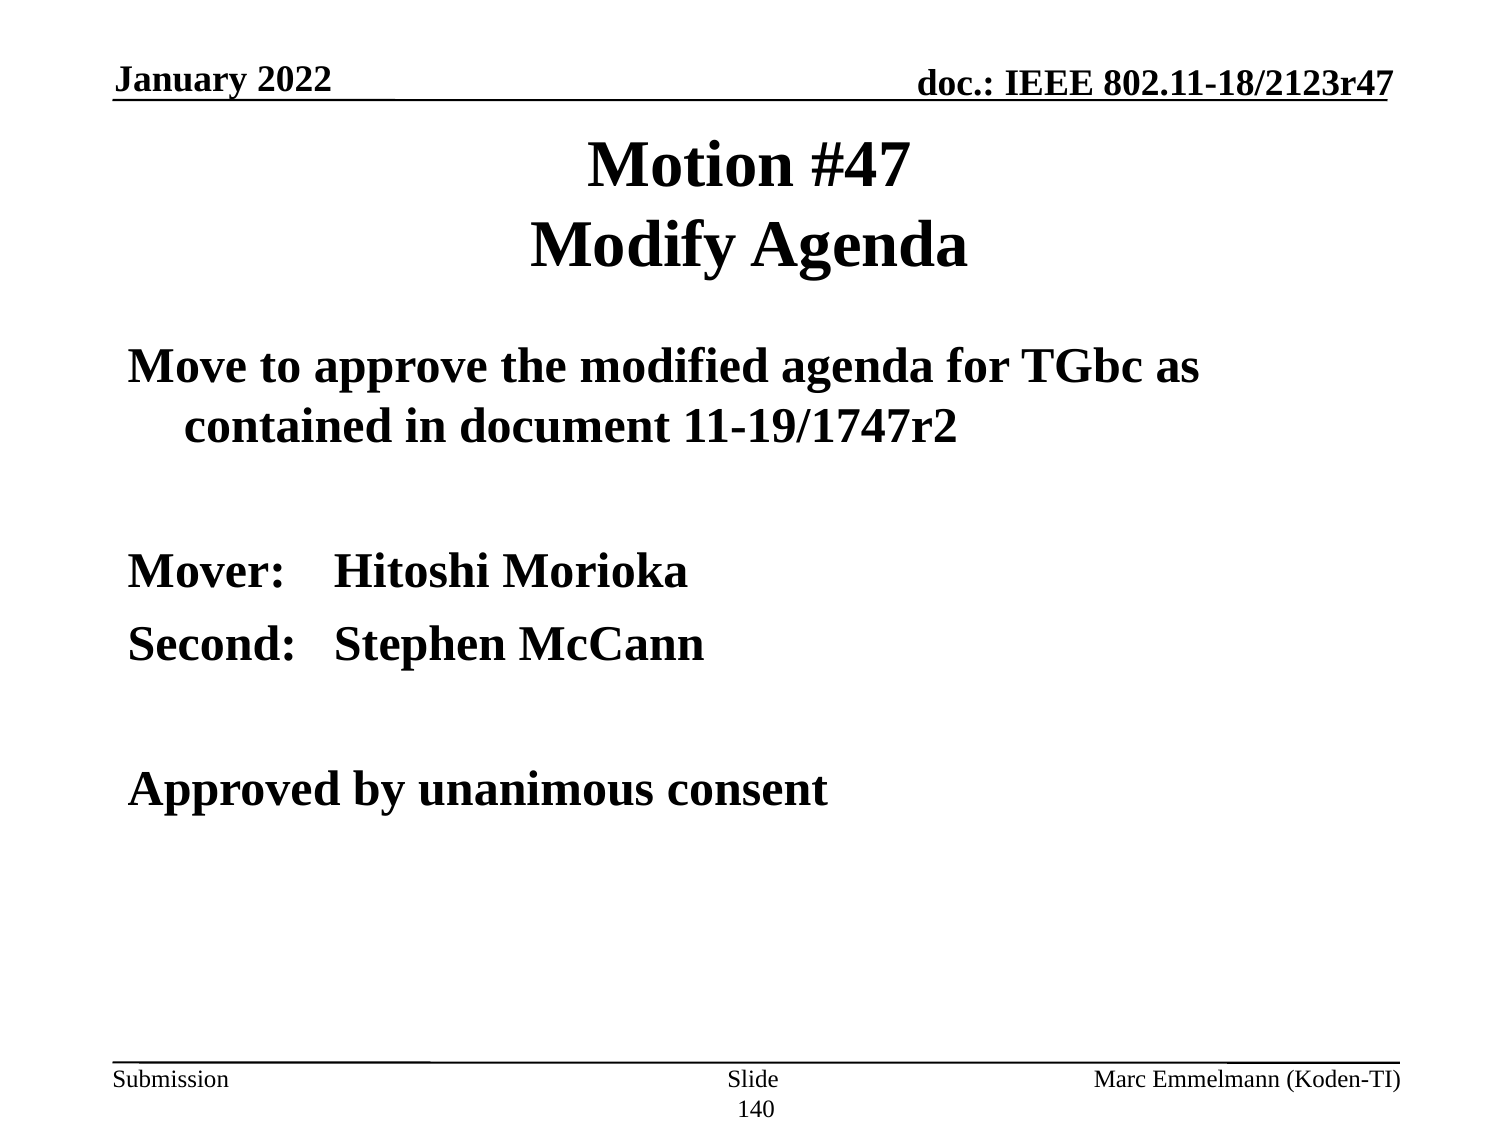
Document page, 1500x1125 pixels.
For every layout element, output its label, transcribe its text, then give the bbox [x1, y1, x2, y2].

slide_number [114, 54, 423, 100]
list Move to approve the modified agenda for TGbc as contained in document 11-19/1747r2 Mover: Hitoshi Morioka Second: Stephen McCann Approved by unanimous consent [112, 324, 1388, 1000]
footer Marc Emmelmann (Koden-TI) [878, 1061, 1402, 1093]
title Motion #47 Modify Agenda [112, 112, 1388, 288]
slide_number Slide 140 [712, 1061, 800, 1123]
